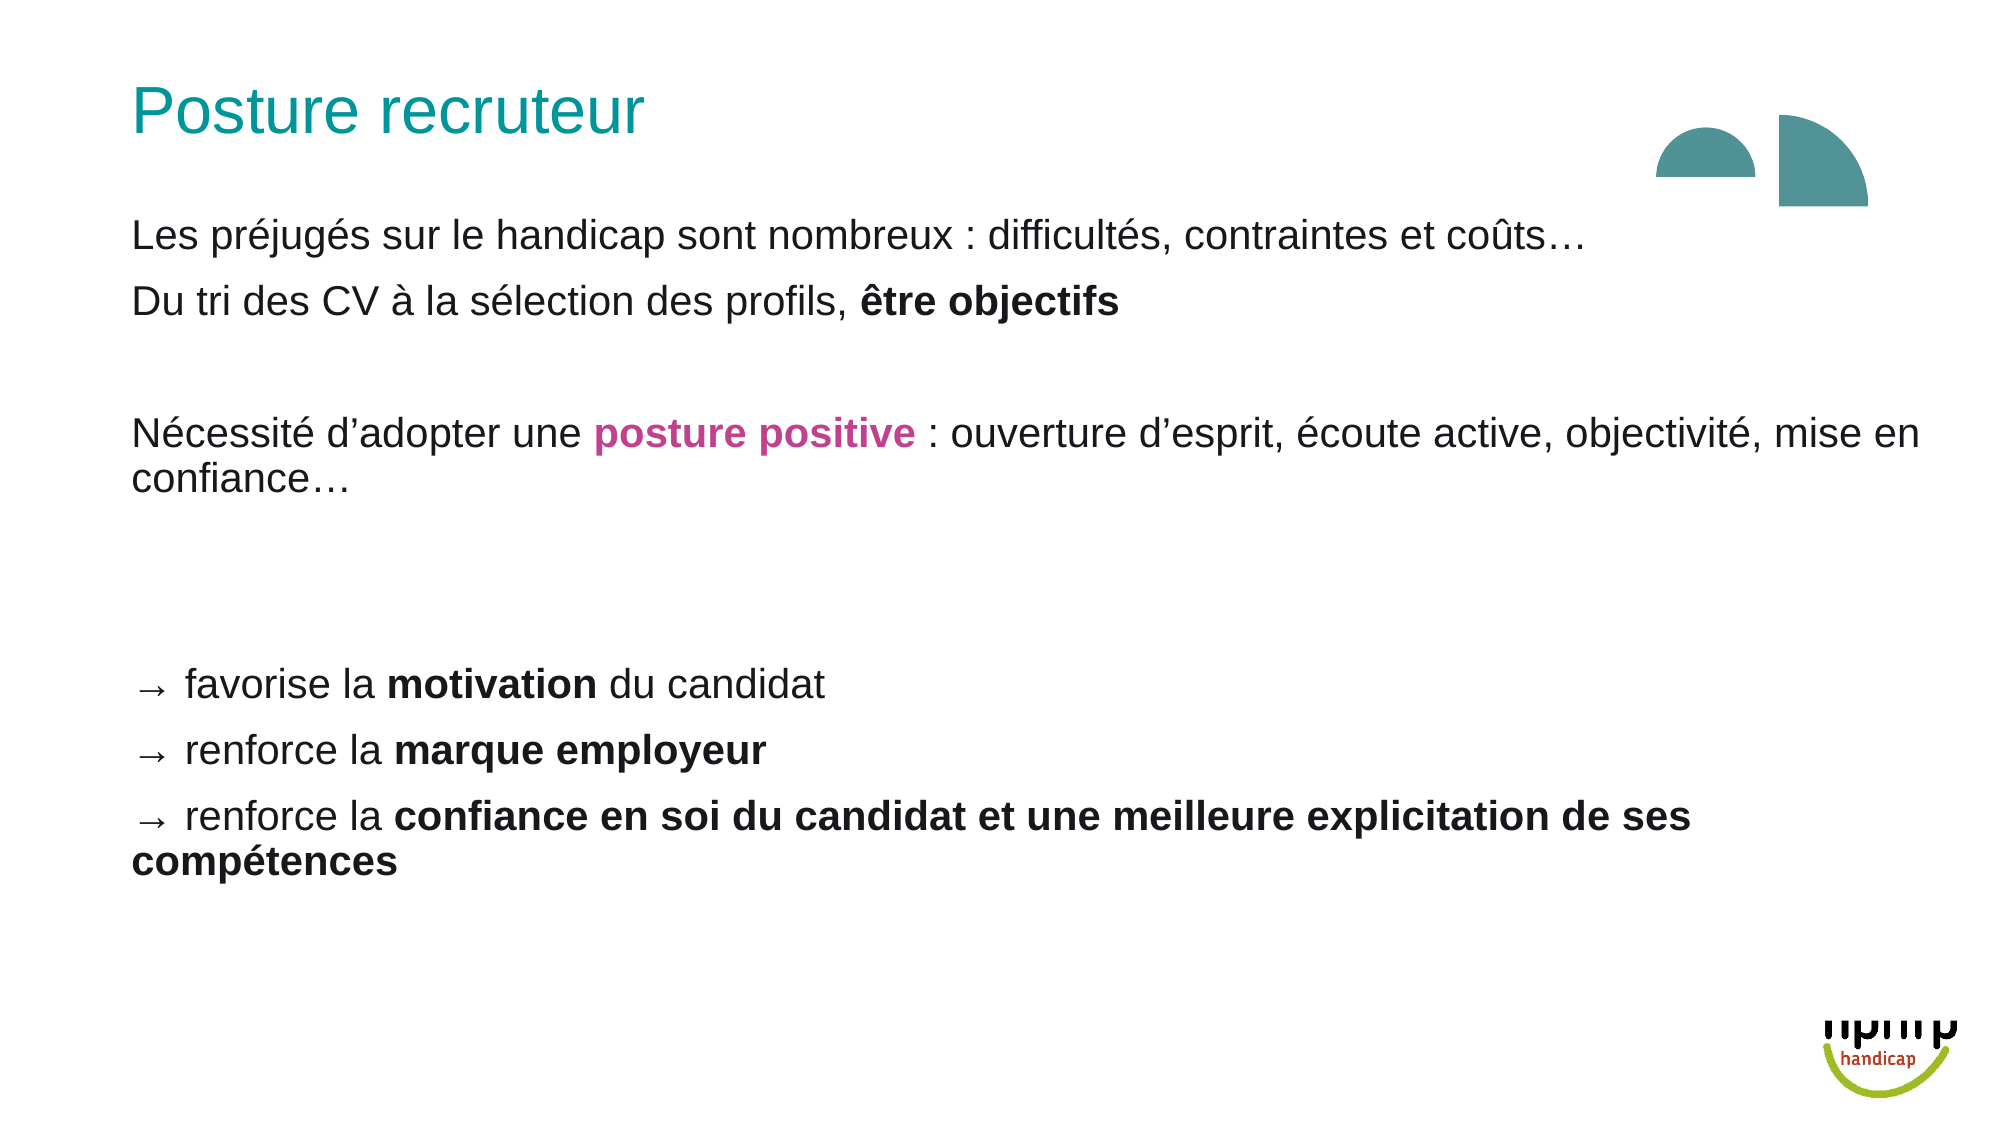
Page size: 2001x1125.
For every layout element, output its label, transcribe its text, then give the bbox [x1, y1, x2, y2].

picture [1768, 104, 1879, 206]
title Posture recruteur [116, 33, 1743, 156]
picture [1816, 1021, 1966, 1101]
list Les préjugés sur le handicap sont nombreux : difficultés, contraintes et coûts… Du tri des CV à la sélection des profils, être objectifs Nécessité d’adopter une posture positive : ouverture d’esprit, écoute active, objectivité, mise en confiance… → favorise la motivation du candidat → renforce la marque employeur → renforce la confiance en soi du candidat et une meilleure explicitation de ses compétences [116, 206, 1983, 1021]
picture [1651, 122, 1761, 183]
